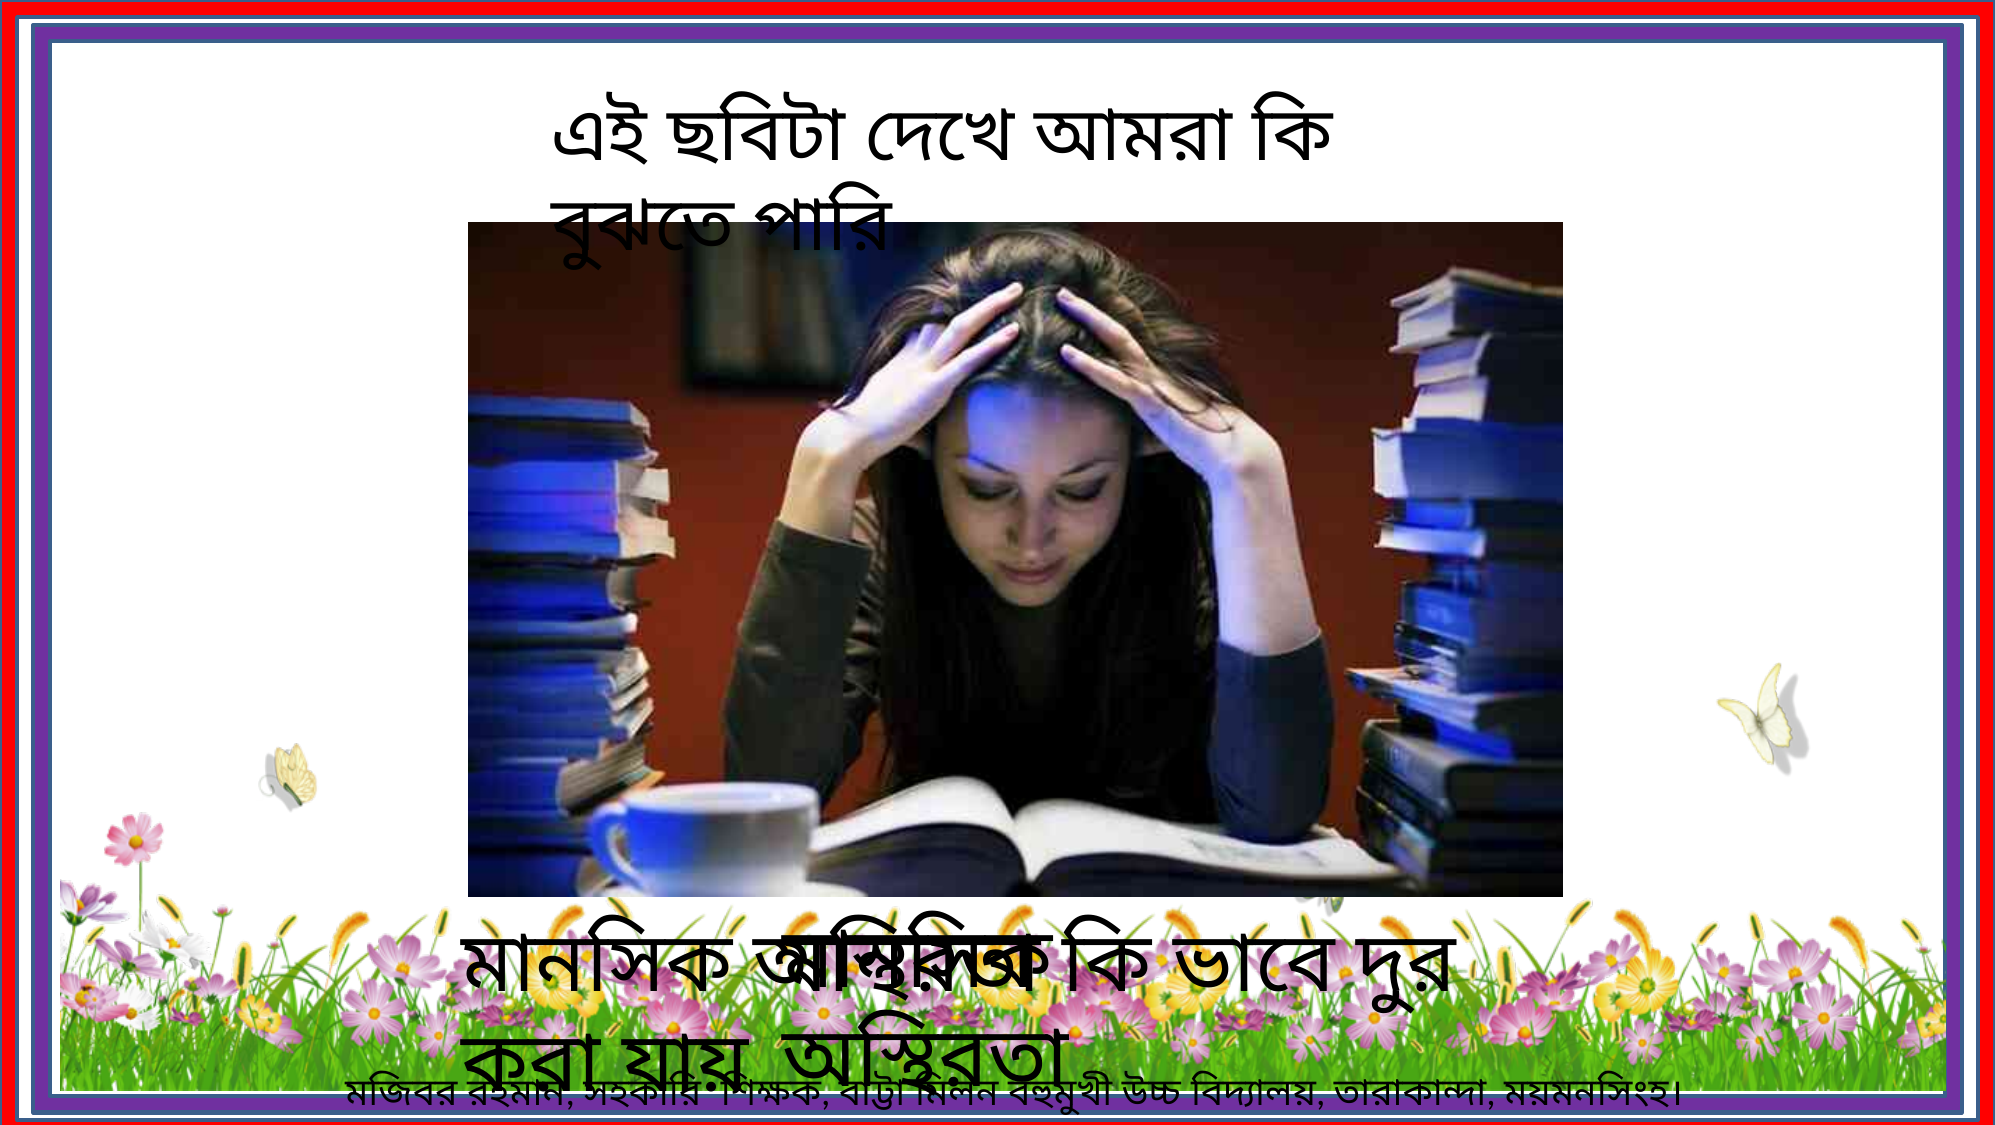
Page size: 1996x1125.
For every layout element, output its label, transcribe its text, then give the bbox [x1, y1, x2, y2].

picture [1547, 1084, 1558, 1091]
picture [1524, 1084, 1536, 1091]
picture [1570, 1084, 1589, 1091]
text_box মানসিক অস্থিরতা কি ভাবে দুর করা যায় [447, 901, 1504, 1116]
picture [60, 222, 1946, 1091]
picture [1504, 1084, 1512, 1091]
picture [1555, 1084, 1567, 1091]
picture [1533, 1084, 1544, 1091]
picture [1592, 1084, 1600, 1091]
text_box এই ছবিটা দেখে আমরা কি বুঝতে পারি [536, 78, 1534, 221]
picture [374, 1084, 392, 1091]
picture [350, 1084, 362, 1091]
picture [1509, 1084, 1521, 1091]
picture [365, 1084, 372, 1091]
picture [1602, 1084, 1615, 1091]
picture [431, 1084, 447, 1091]
picture [1611, 1084, 1625, 1090]
picture [399, 1084, 428, 1091]
picture [391, 1085, 406, 1091]
